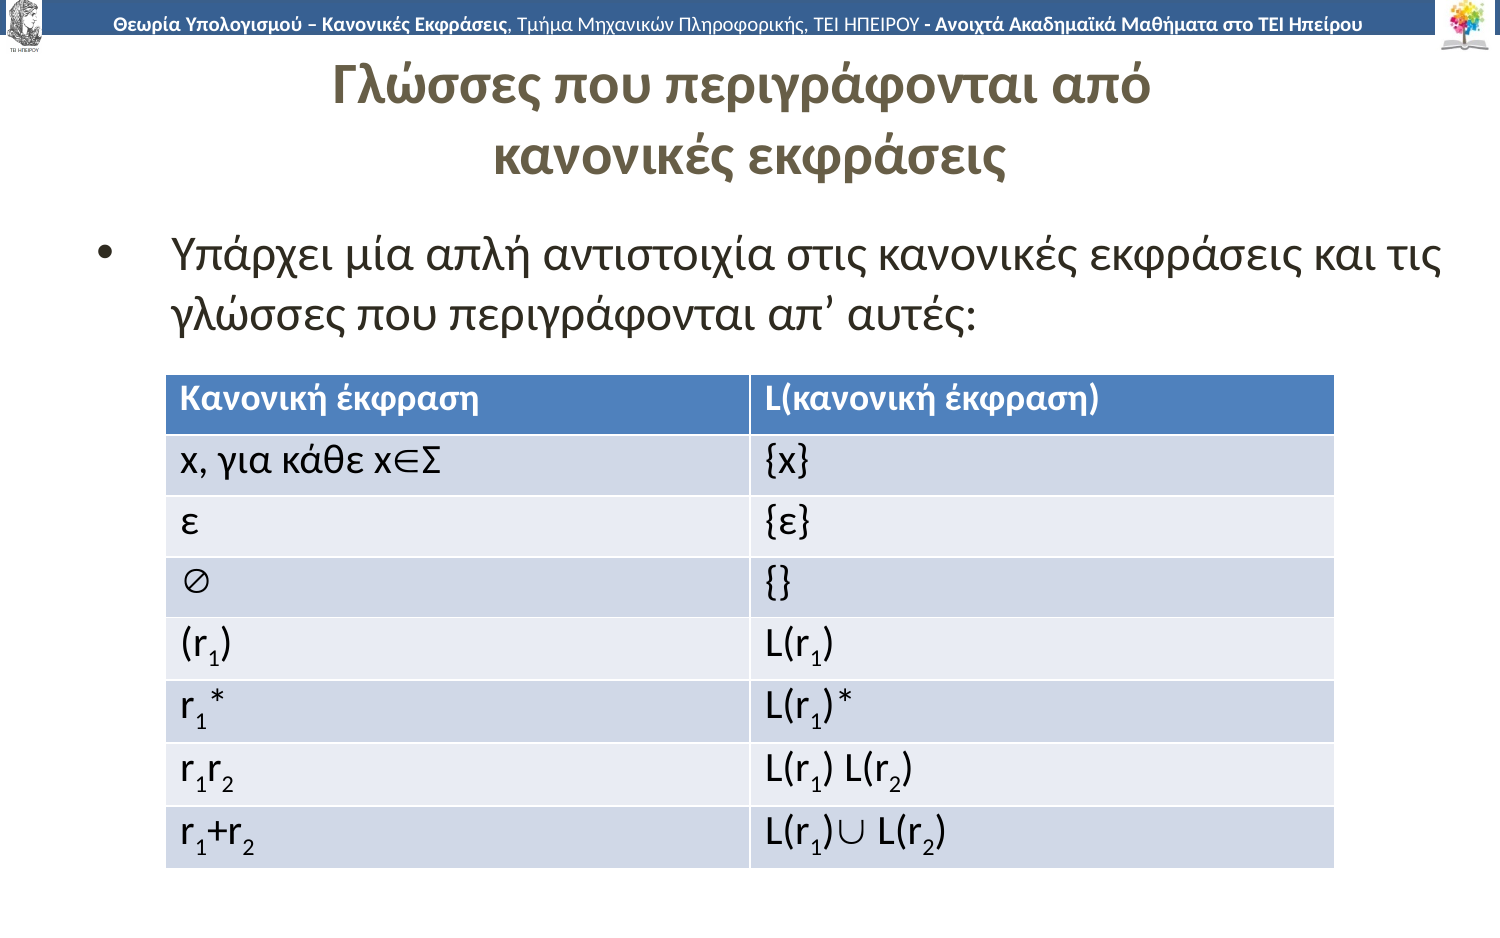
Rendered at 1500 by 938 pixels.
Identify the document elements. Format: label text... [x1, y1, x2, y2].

title Γλώσσες που περιγράφονται από κανονικές εκφράσεις [75, 37, 1425, 194]
table_cell L(r1) L(r2) [751, 744, 1334, 805]
table_cell {} [751, 558, 1334, 617]
picture [6, 0, 42, 54]
table_cell L(r1) L(r2) [751, 807, 1334, 868]
table_cell r1* [166, 681, 749, 742]
table_cell {x} [751, 436, 1334, 495]
table_cell r1r2 [166, 744, 749, 805]
table_cell L(r1) [751, 618, 1334, 679]
table_cell r1+r2 [166, 807, 749, 868]
table_cell ε [166, 497, 749, 556]
list Υπάρχει μία απλή αντιστοιχία στις κανονικές εκφράσεις και τις γλώσσες που περιγράφονται απ’ αυτές: [71, 213, 1500, 846]
table_cell  [166, 558, 749, 617]
table_header L(κανονική έκφραση) [751, 375, 1334, 434]
table_cell (r1) [166, 618, 749, 679]
table_cell {ε} [751, 497, 1334, 556]
table_cell x, για κάθε xΣ [166, 436, 749, 495]
table_header Κανονική έκφραση [166, 375, 749, 434]
table_cell L(r1)* [751, 681, 1334, 742]
picture [1435, 0, 1495, 52]
